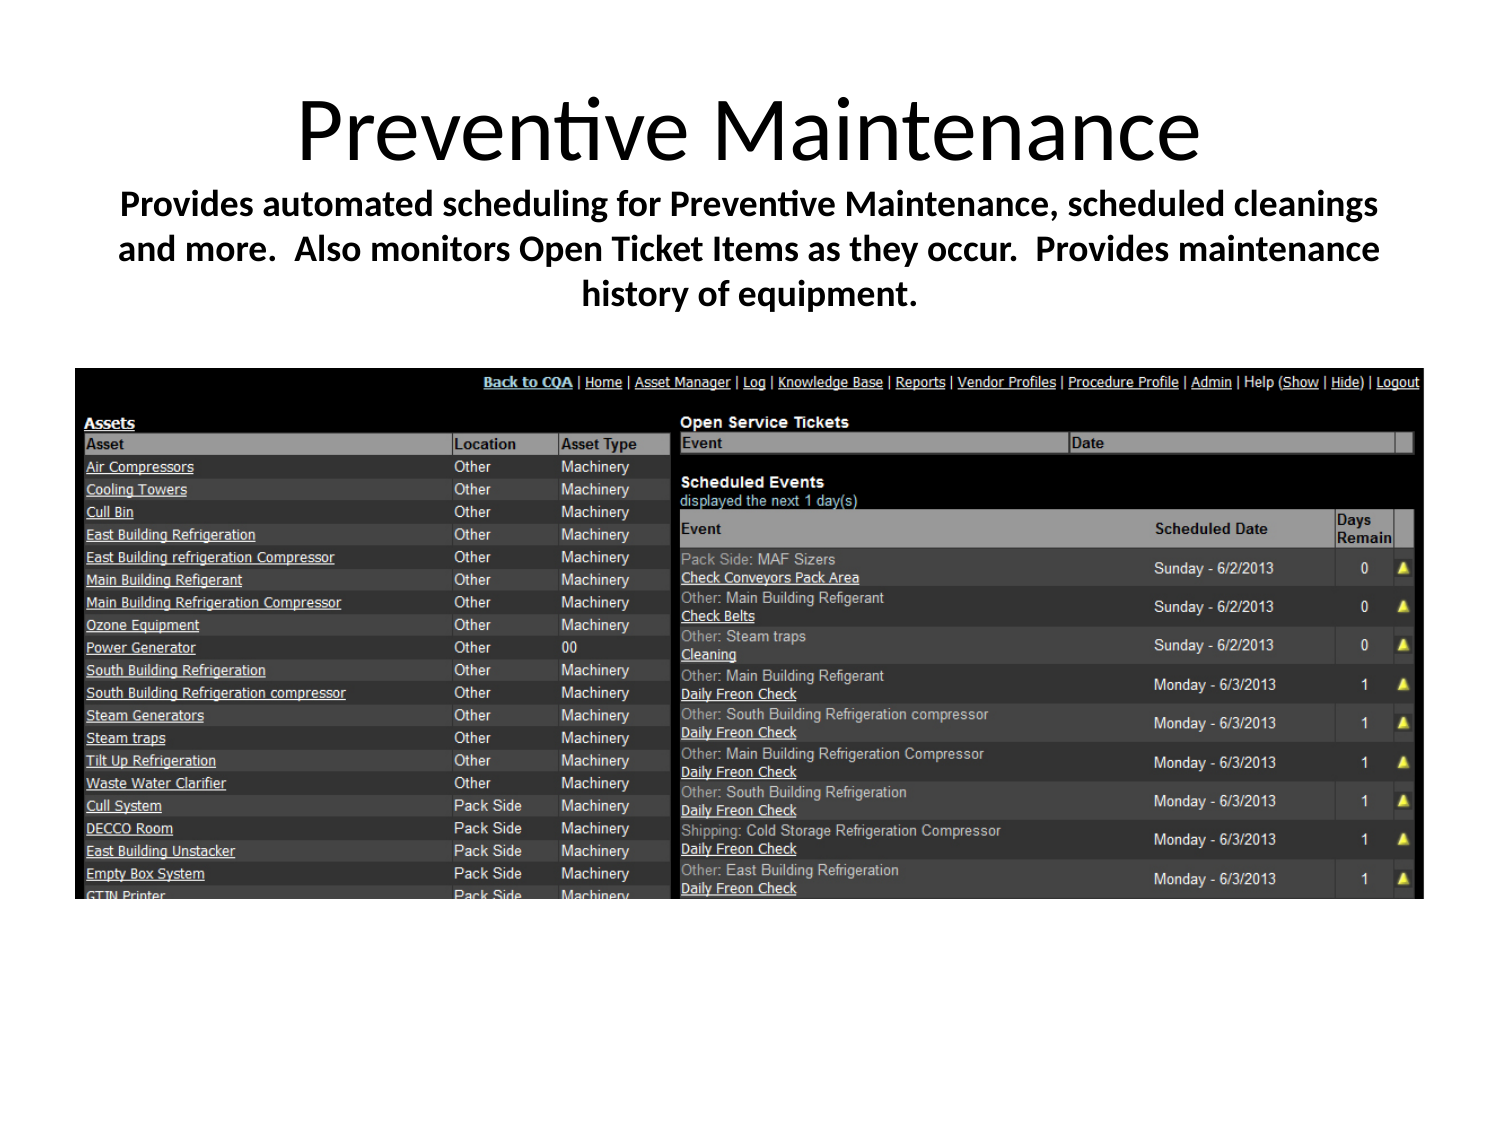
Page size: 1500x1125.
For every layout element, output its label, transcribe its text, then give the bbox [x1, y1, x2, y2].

title Preventive Maintenance Provides automated scheduling for Preventive Maintenance, scheduled cleanings and more. Also monitors Open Ticket Items as they occur. Provides maintenance history of equipment. [75, 45, 1425, 338]
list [74, 368, 1426, 900]
